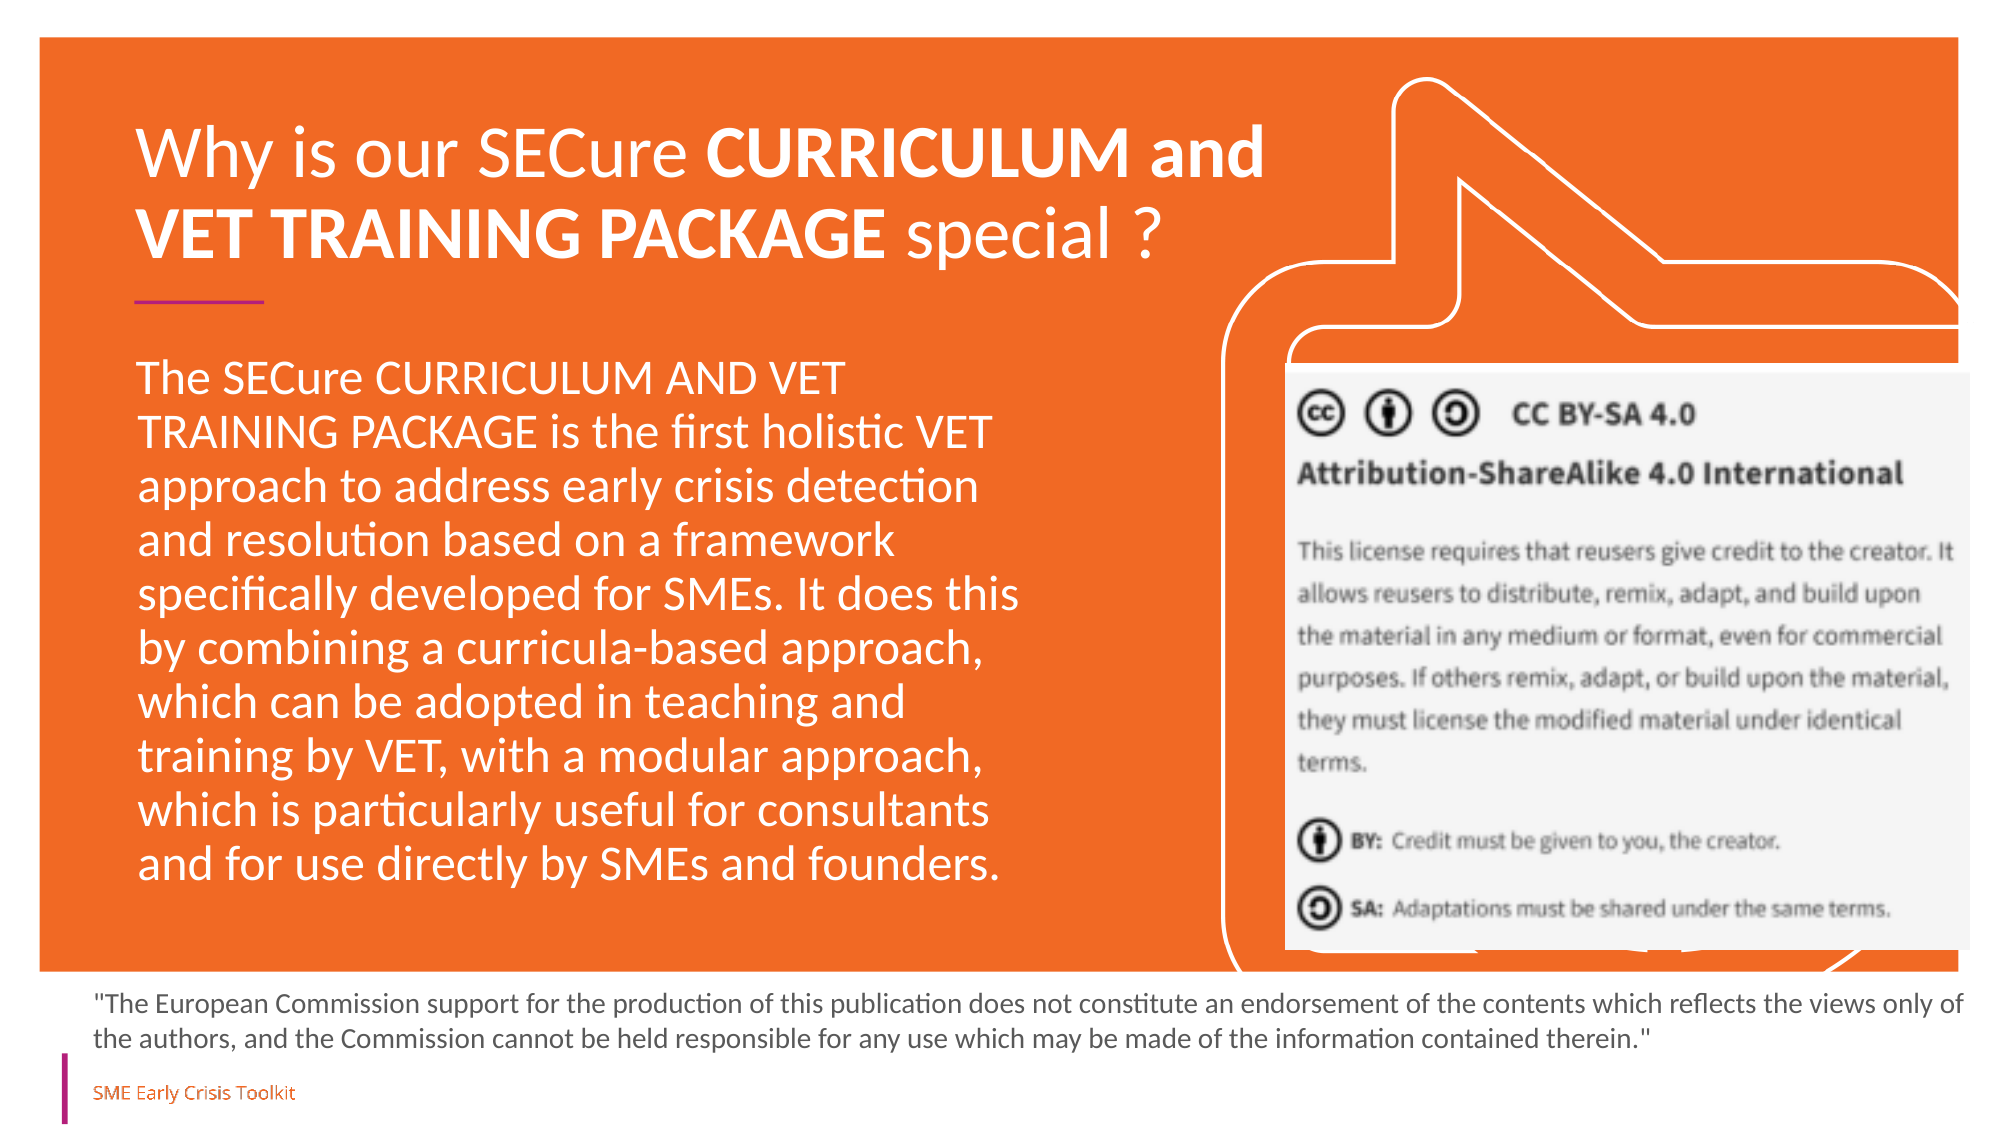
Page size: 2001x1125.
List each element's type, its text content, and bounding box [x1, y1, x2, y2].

text_box "The European Commission support for the production of this publication does not constitute an endorsement of the contents which reflects the views only of the authors, and the Commission cannot be held responsible for any use which may be made of the information contained therein." [78, 976, 1982, 1062]
list The SECure CURRICULUM AND VET TRAINING PACKAGE is the first holistic VET approach to address early crisis detection and resolution based on a framework specifically developed for SMEs. It does this by combining a curricula-based approach, which can be adopted in teaching and training by VET, with a modular approach, which is particularly useful for consultants and for use directly by SMEs and founders. [120, 344, 1050, 923]
picture [1063, 34, 2001, 992]
picture [83, 1080, 295, 1104]
list Why is our SECure CURRICULUM and VET TRAINING PACKAGE special ? [120, 105, 1063, 344]
text_box [133, 300, 265, 305]
